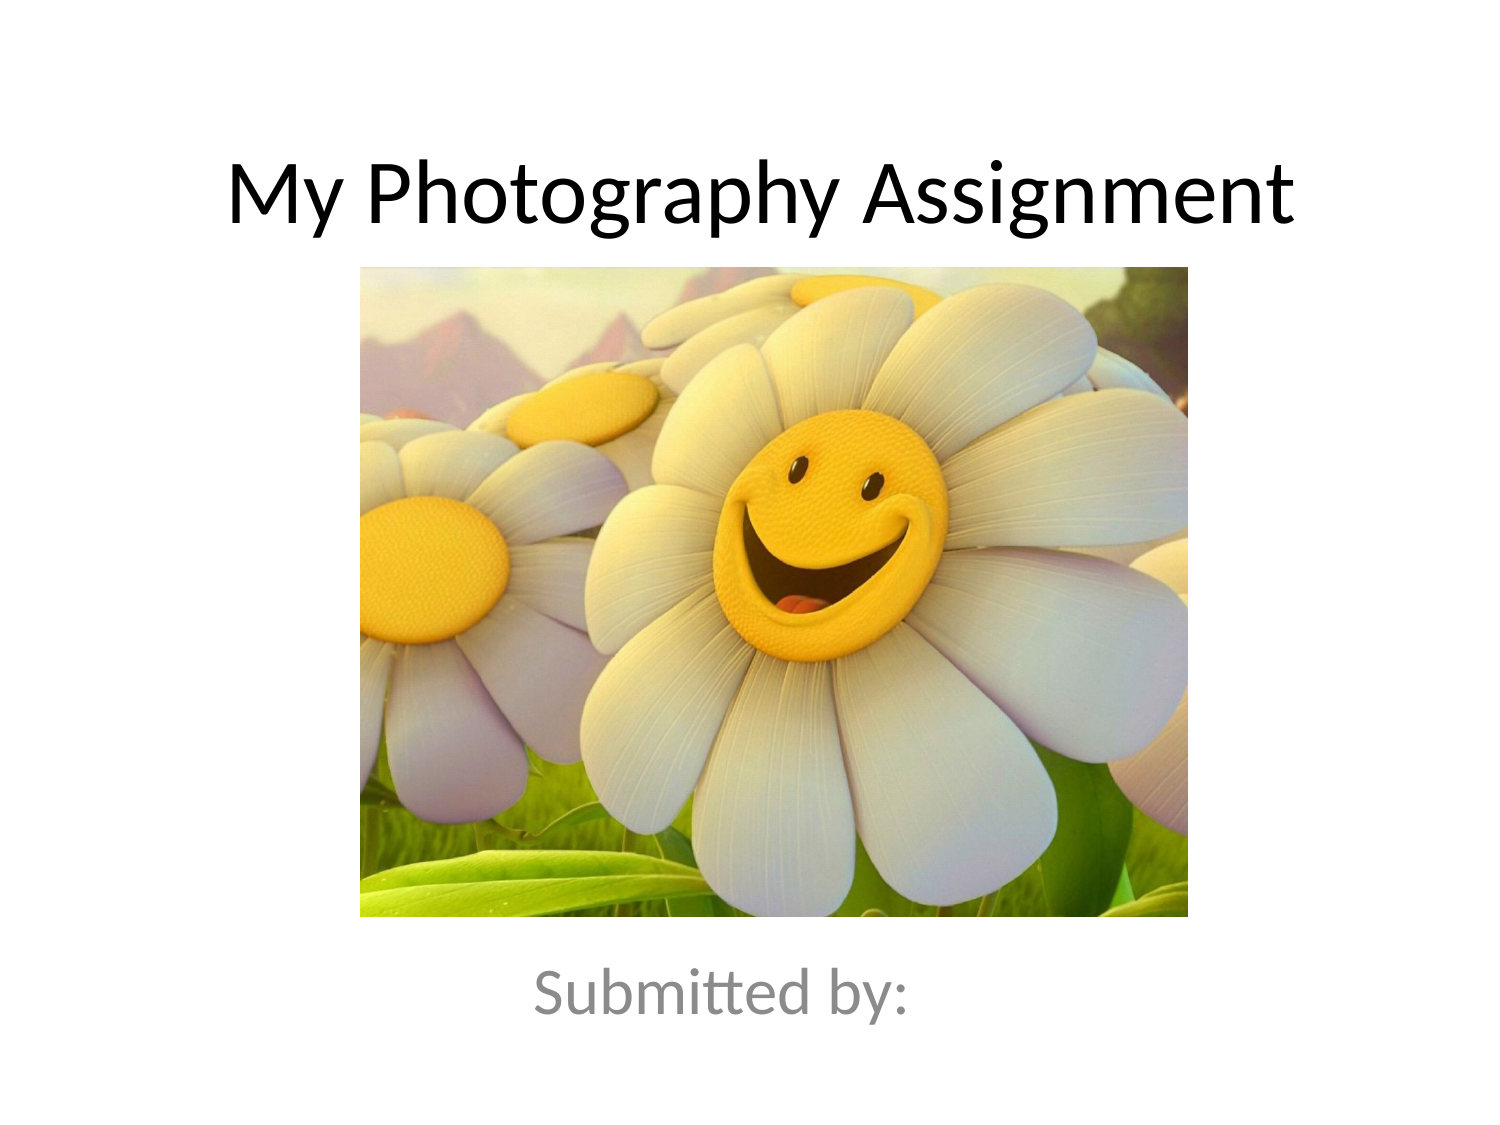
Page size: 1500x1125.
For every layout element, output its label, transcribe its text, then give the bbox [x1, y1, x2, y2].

picture [359, 266, 1188, 918]
subtitle Submitted by: [242, 940, 1293, 1099]
title My Photography Assignment [123, 66, 1399, 308]
